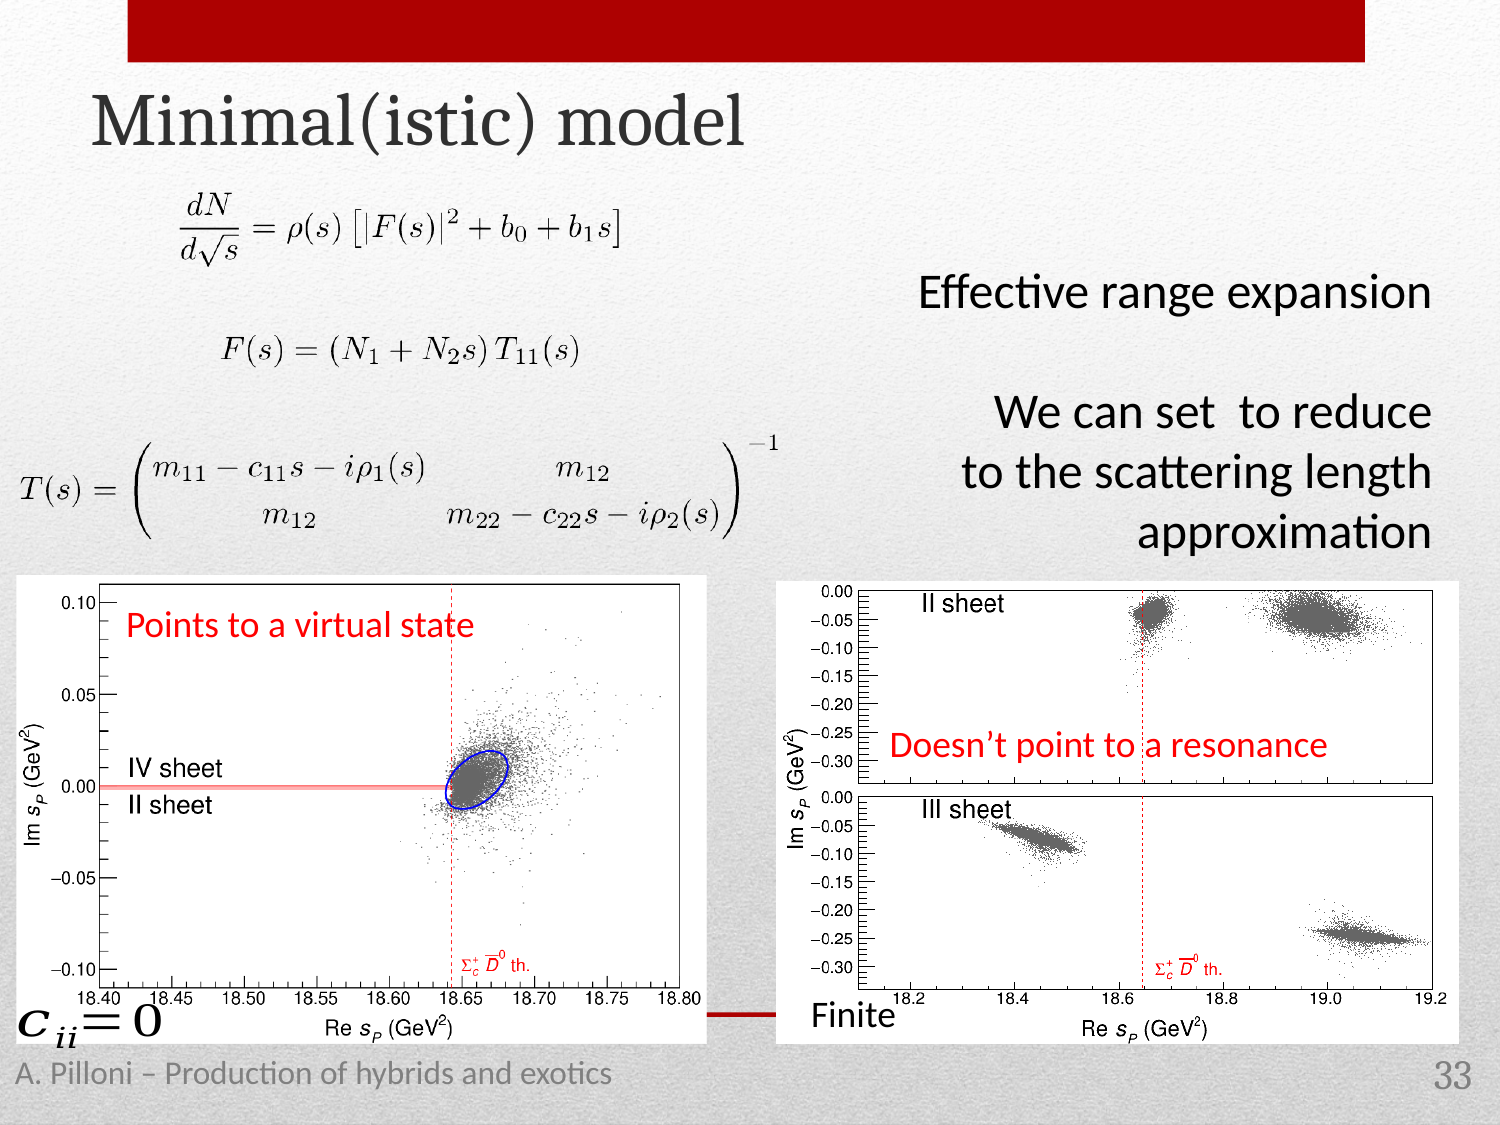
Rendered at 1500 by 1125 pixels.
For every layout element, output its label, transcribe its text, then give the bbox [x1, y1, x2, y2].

text_box A. Pilloni – Production of hybrids and exotics [0, 1043, 1091, 1099]
text_box Minimal(istic) model [74, 0, 1425, 169]
picture [5, 182, 1459, 1045]
slide_number 33 [1362, 1043, 1488, 1104]
